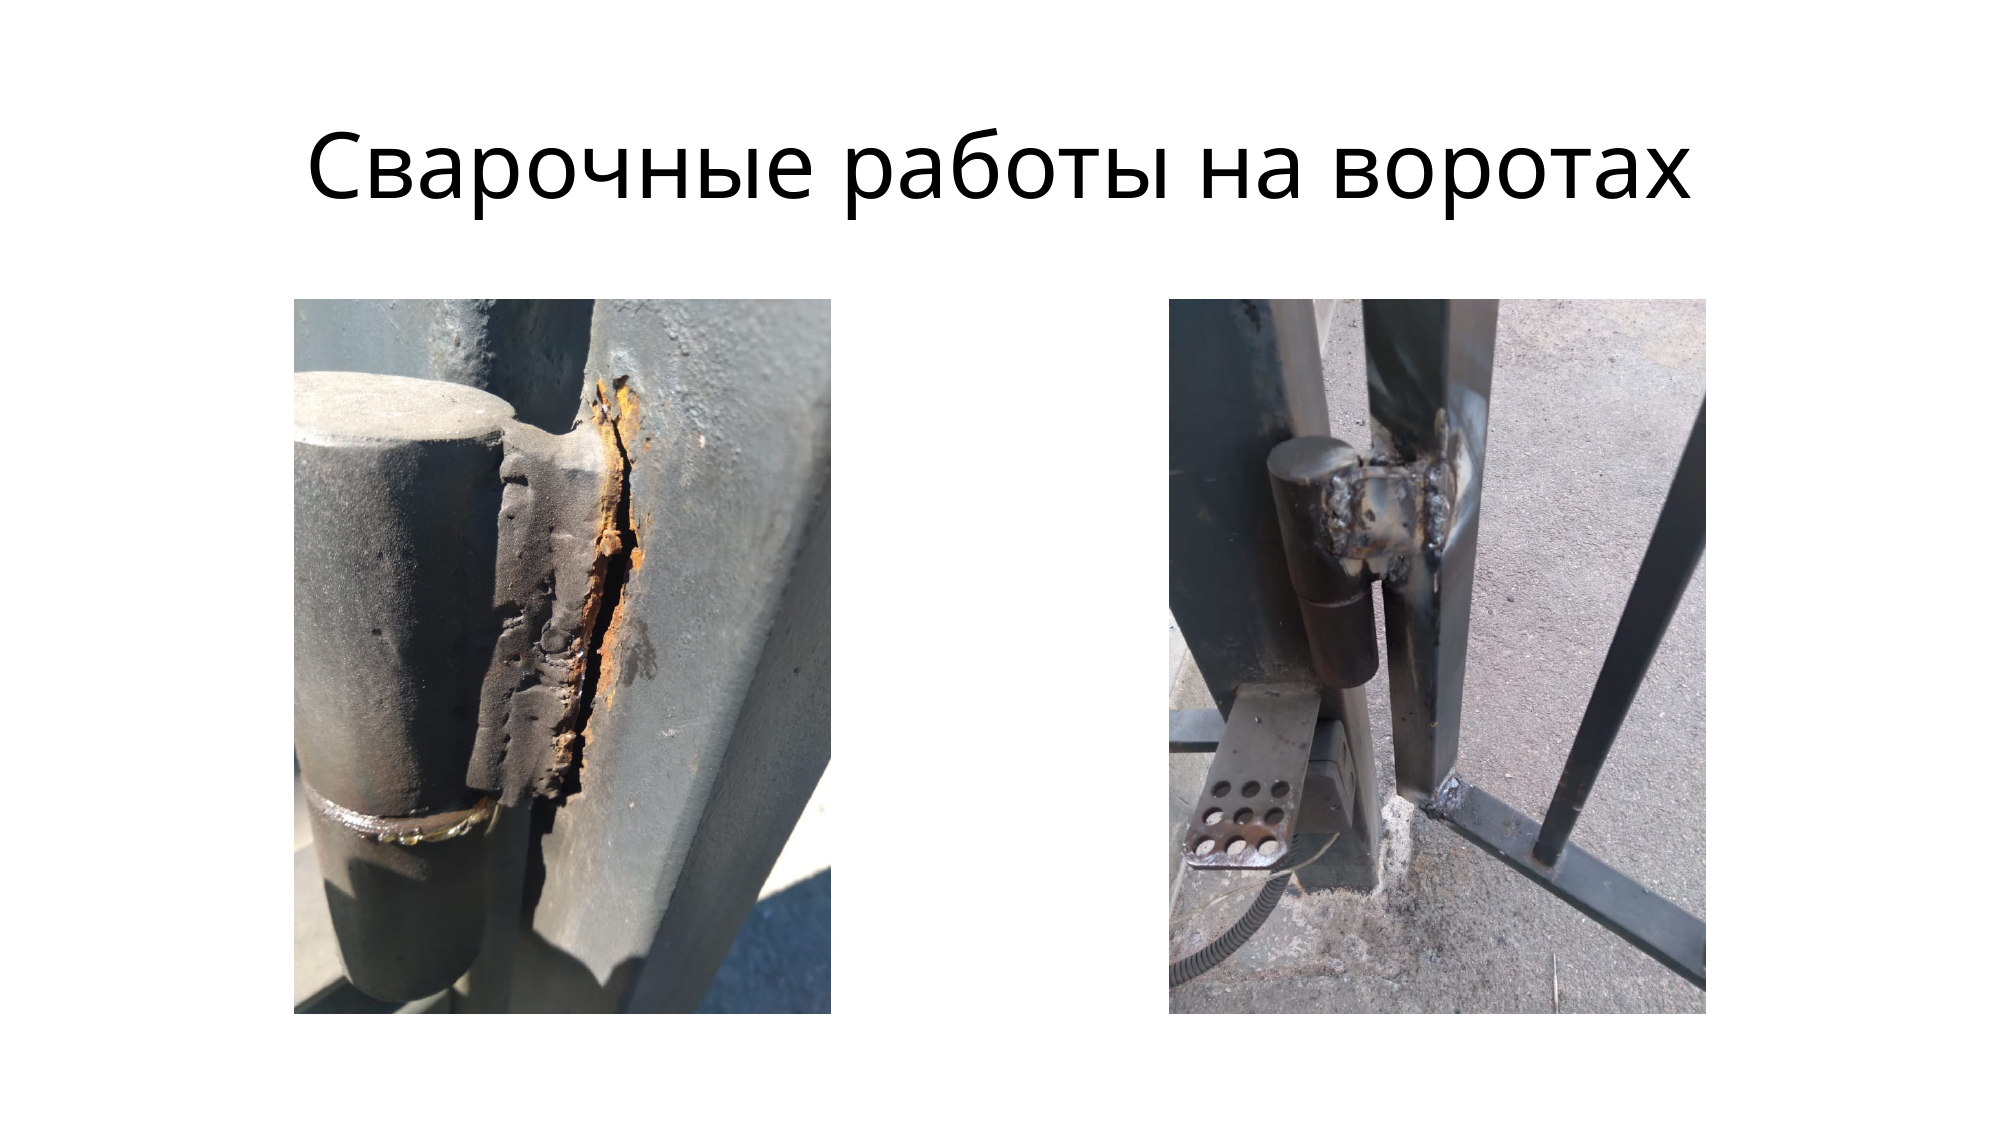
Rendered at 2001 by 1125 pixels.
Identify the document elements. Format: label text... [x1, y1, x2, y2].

title Сварочные работы на воротах [137, 59, 1863, 278]
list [1169, 299, 1706, 1014]
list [294, 299, 831, 1014]
